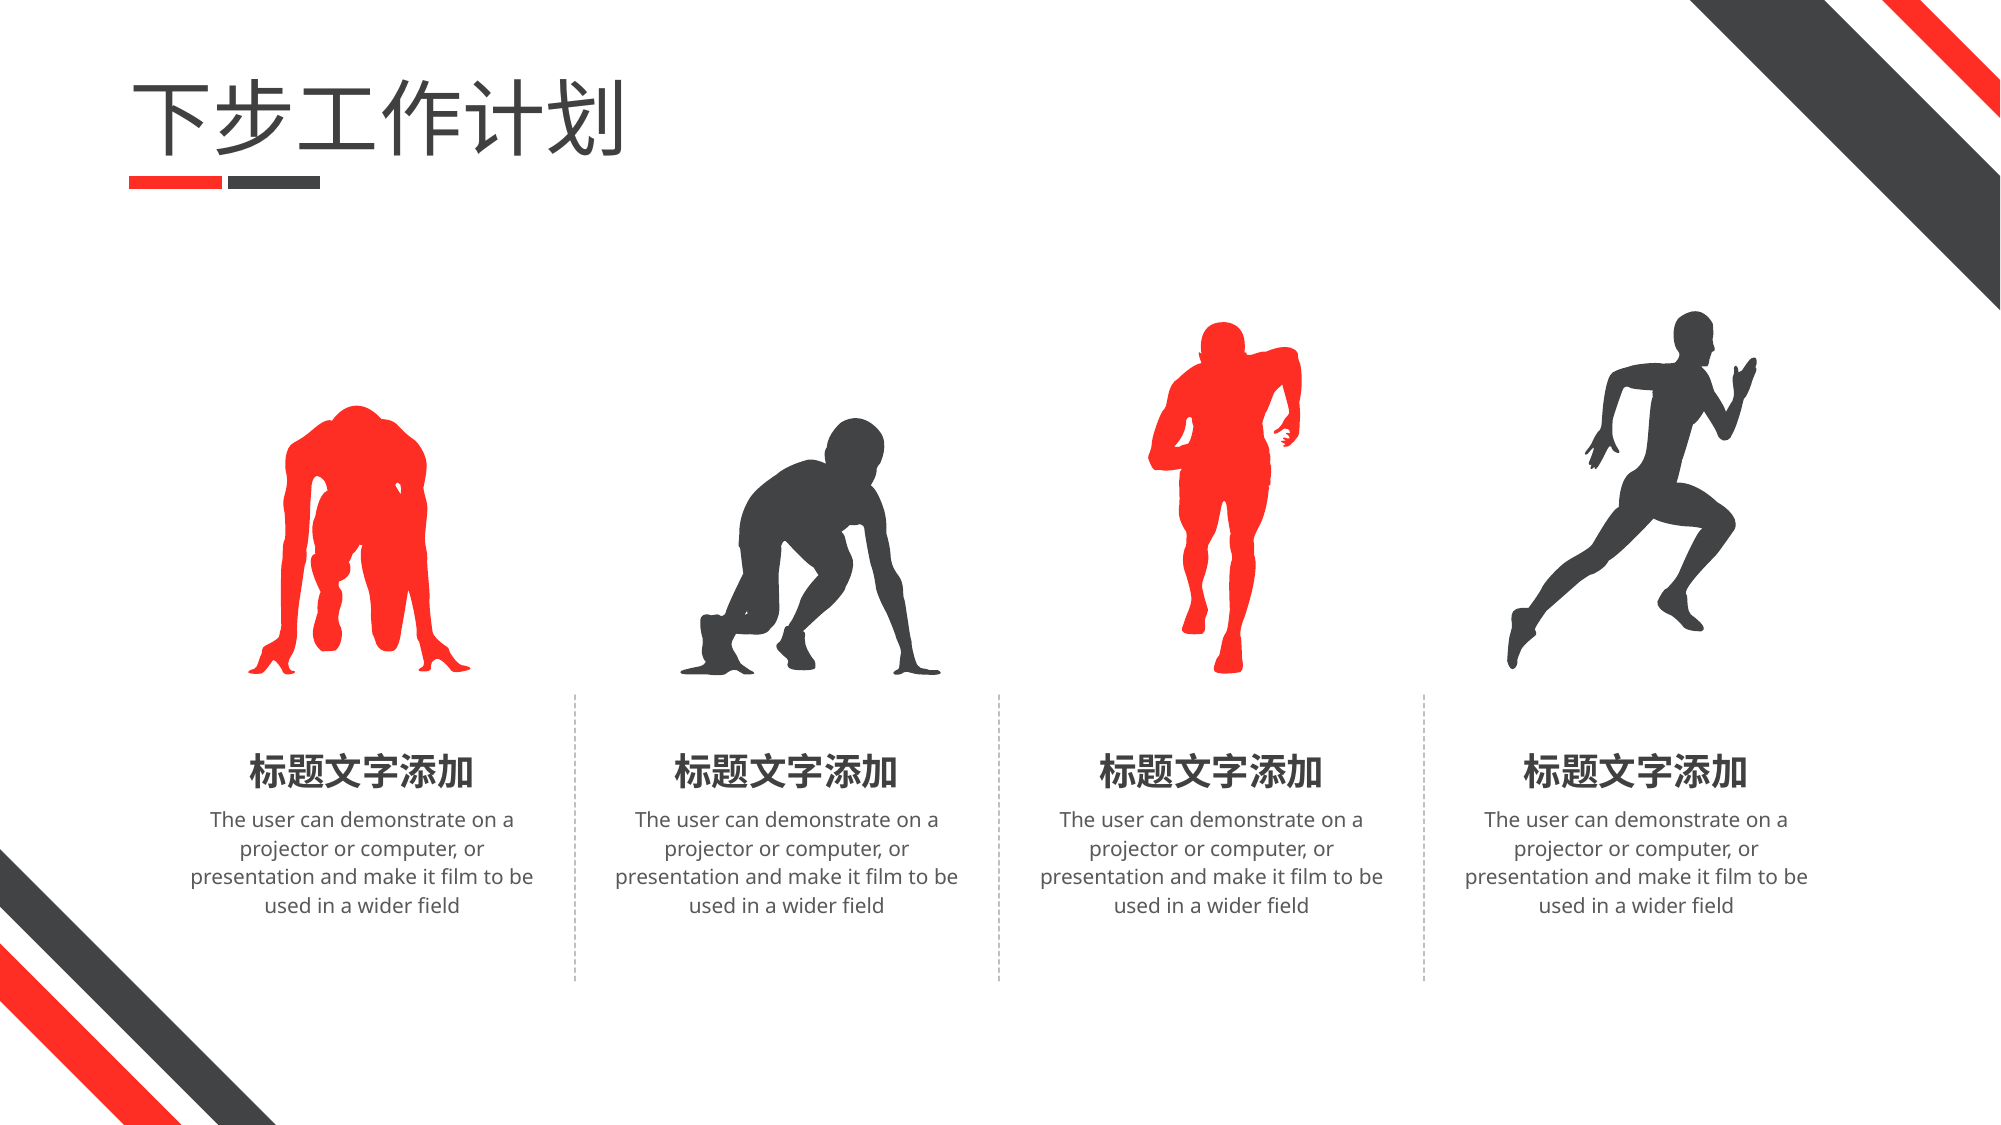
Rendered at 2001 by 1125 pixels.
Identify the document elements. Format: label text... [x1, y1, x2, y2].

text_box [128, 182, 321, 190]
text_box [1018, 740, 1405, 925]
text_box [594, 740, 980, 925]
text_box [169, 740, 555, 925]
text_box [248, 405, 471, 675]
text_box [1507, 311, 1757, 670]
text_box [1148, 322, 1302, 674]
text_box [1443, 740, 1830, 925]
text_box 下步工作计划 [114, 59, 644, 174]
text_box [680, 418, 941, 676]
